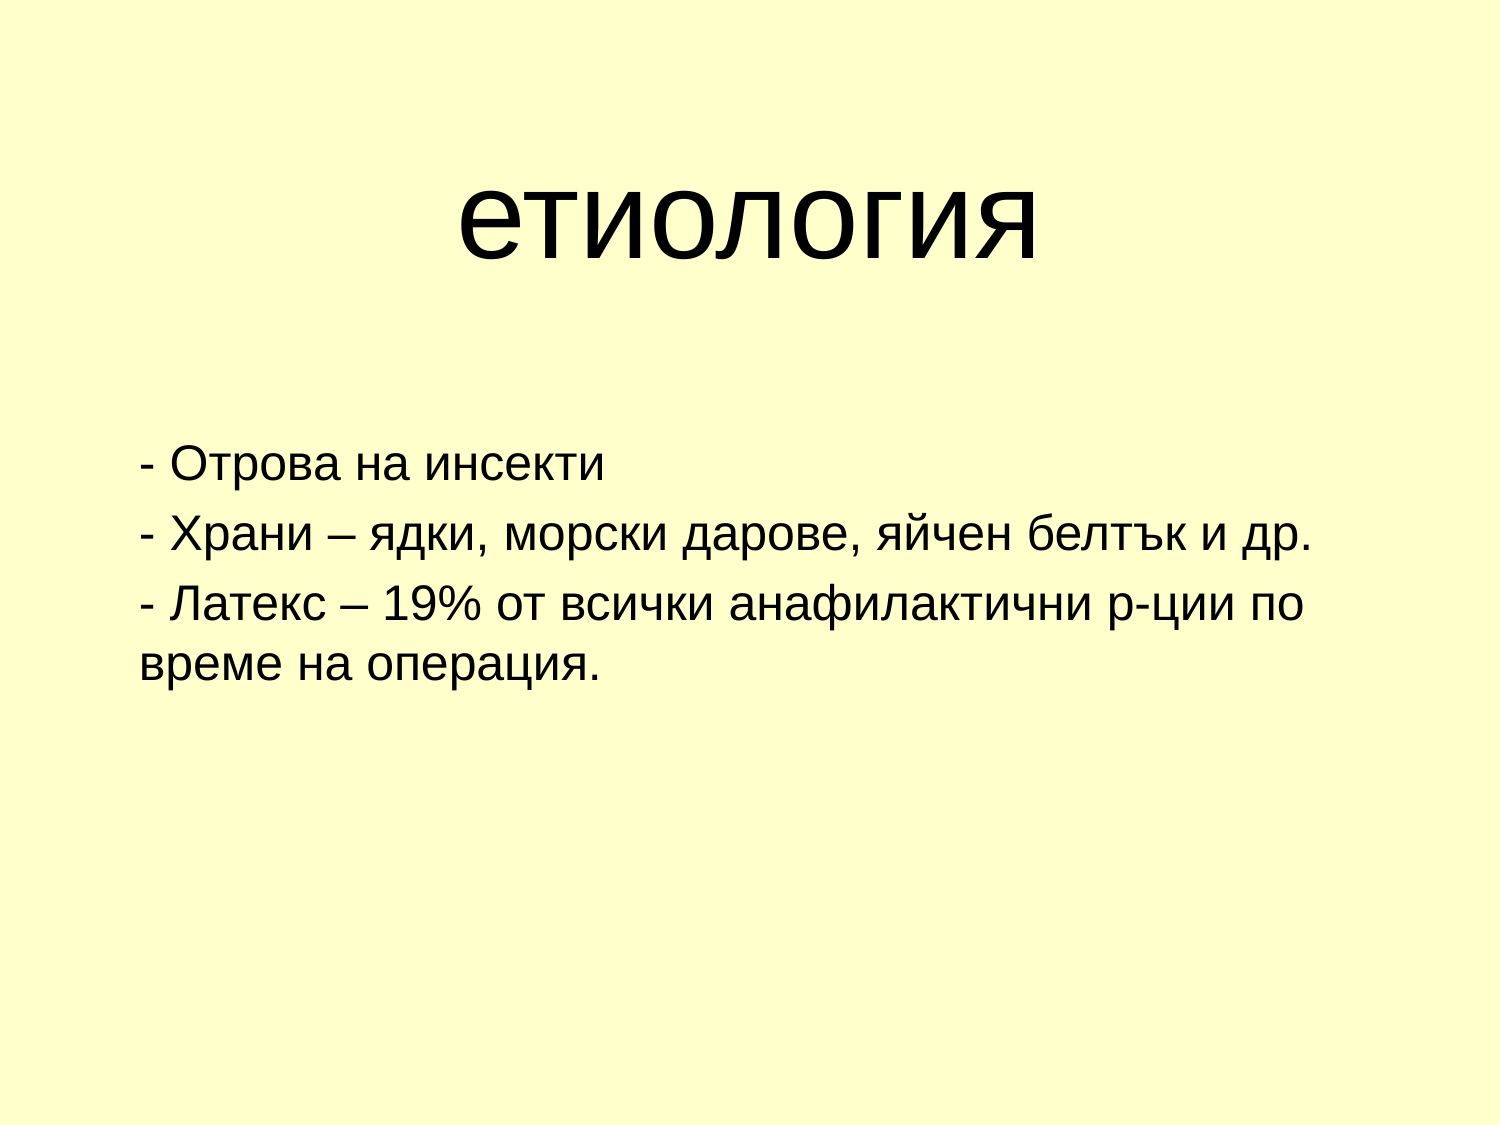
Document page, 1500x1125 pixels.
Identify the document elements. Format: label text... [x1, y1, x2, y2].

subtitle - Отрова на инсекти - Храни – ядки, морски дарове, яйчен белтък и др. - Латекс – 19% от всички анафилактични р-ции по време на операция. [123, 423, 1353, 1125]
title етиология [112, 137, 1388, 291]
